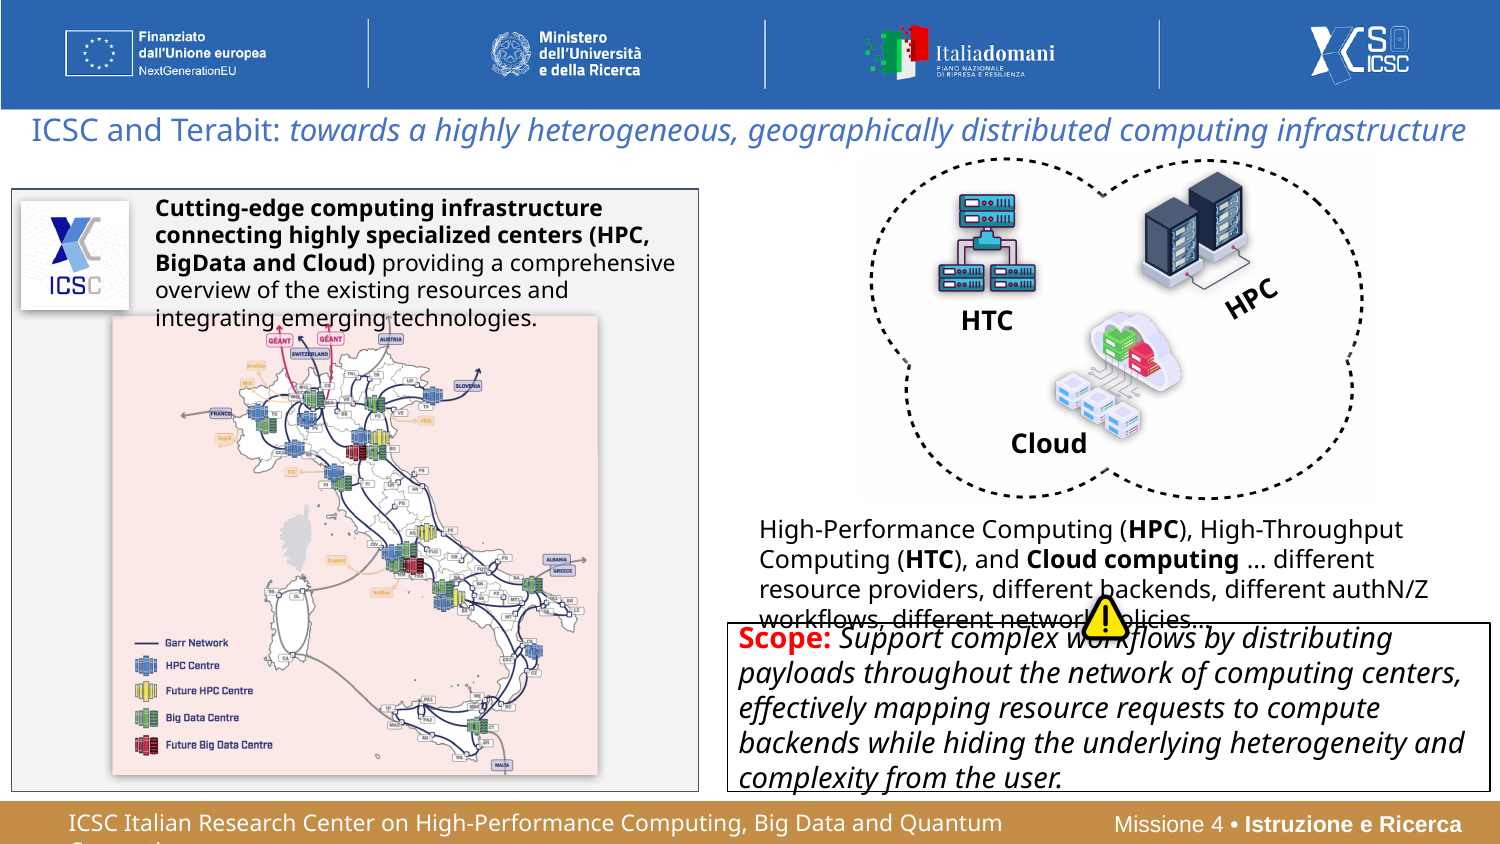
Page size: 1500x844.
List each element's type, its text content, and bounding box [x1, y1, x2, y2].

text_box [11, 182, 699, 792]
text_box High-Performance Computing (HPC), High-Throughput Computing (HTC), and Cloud computing … different resource providers, different backends, different authN/Z workflows, different network policies… [747, 502, 1490, 645]
picture [0, 801, 1500, 844]
text_box Scope: Support complex workflows by distributing payloads throughout the network of computing centers, effectively mapping resource requests to compute backends while hiding the underlying heterogeneity and complexity from the user. [727, 622, 1490, 792]
text_box ICSC and Terabit: towards a highly heterogeneous, geographically distributed computing infrastructure [0, 94, 1500, 163]
picture [0, 0, 1500, 94]
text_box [859, 154, 1379, 503]
picture [1078, 590, 1133, 644]
